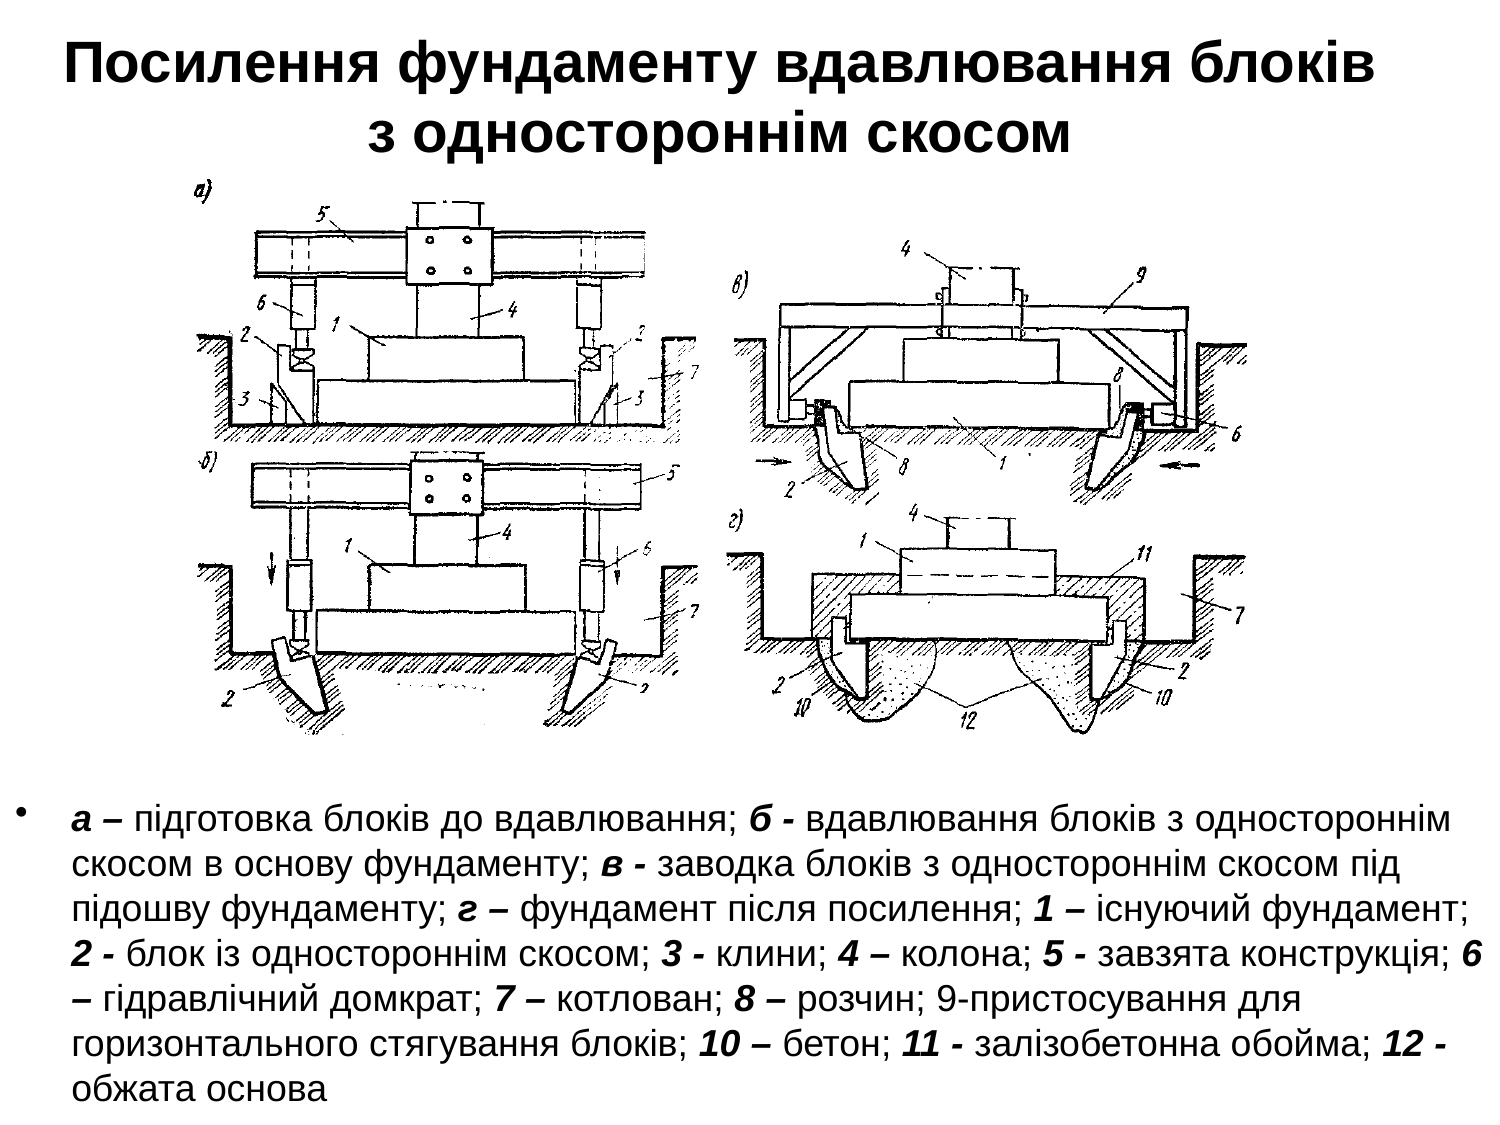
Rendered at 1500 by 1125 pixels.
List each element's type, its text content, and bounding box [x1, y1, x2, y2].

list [194, 179, 1247, 736]
title Посилення фундаменту вдавлювання блоків з одностороннім скосом [45, 0, 1396, 188]
list а – підготовка блоків до вдавлювання; б - вдавлювання блоків з одностороннім скосом в основу фундаменту; в - заводка блоків з одностороннім скосом під підошву фундаменту; г – фундамент після посилення; 1 – існуючий фундамент; 2 - блок із одностороннім скосом; 3 - клини; 4 – колона; 5 - завзята конструкція; 6 – гідравлічний домкрат; 7 – котлован; 8 – розчин; 9-пристосування для горизонтального стягування блоків; 10 – бетон; 11 - залізобетонна обойма; 12 - обжата основа [0, 786, 1500, 1125]
